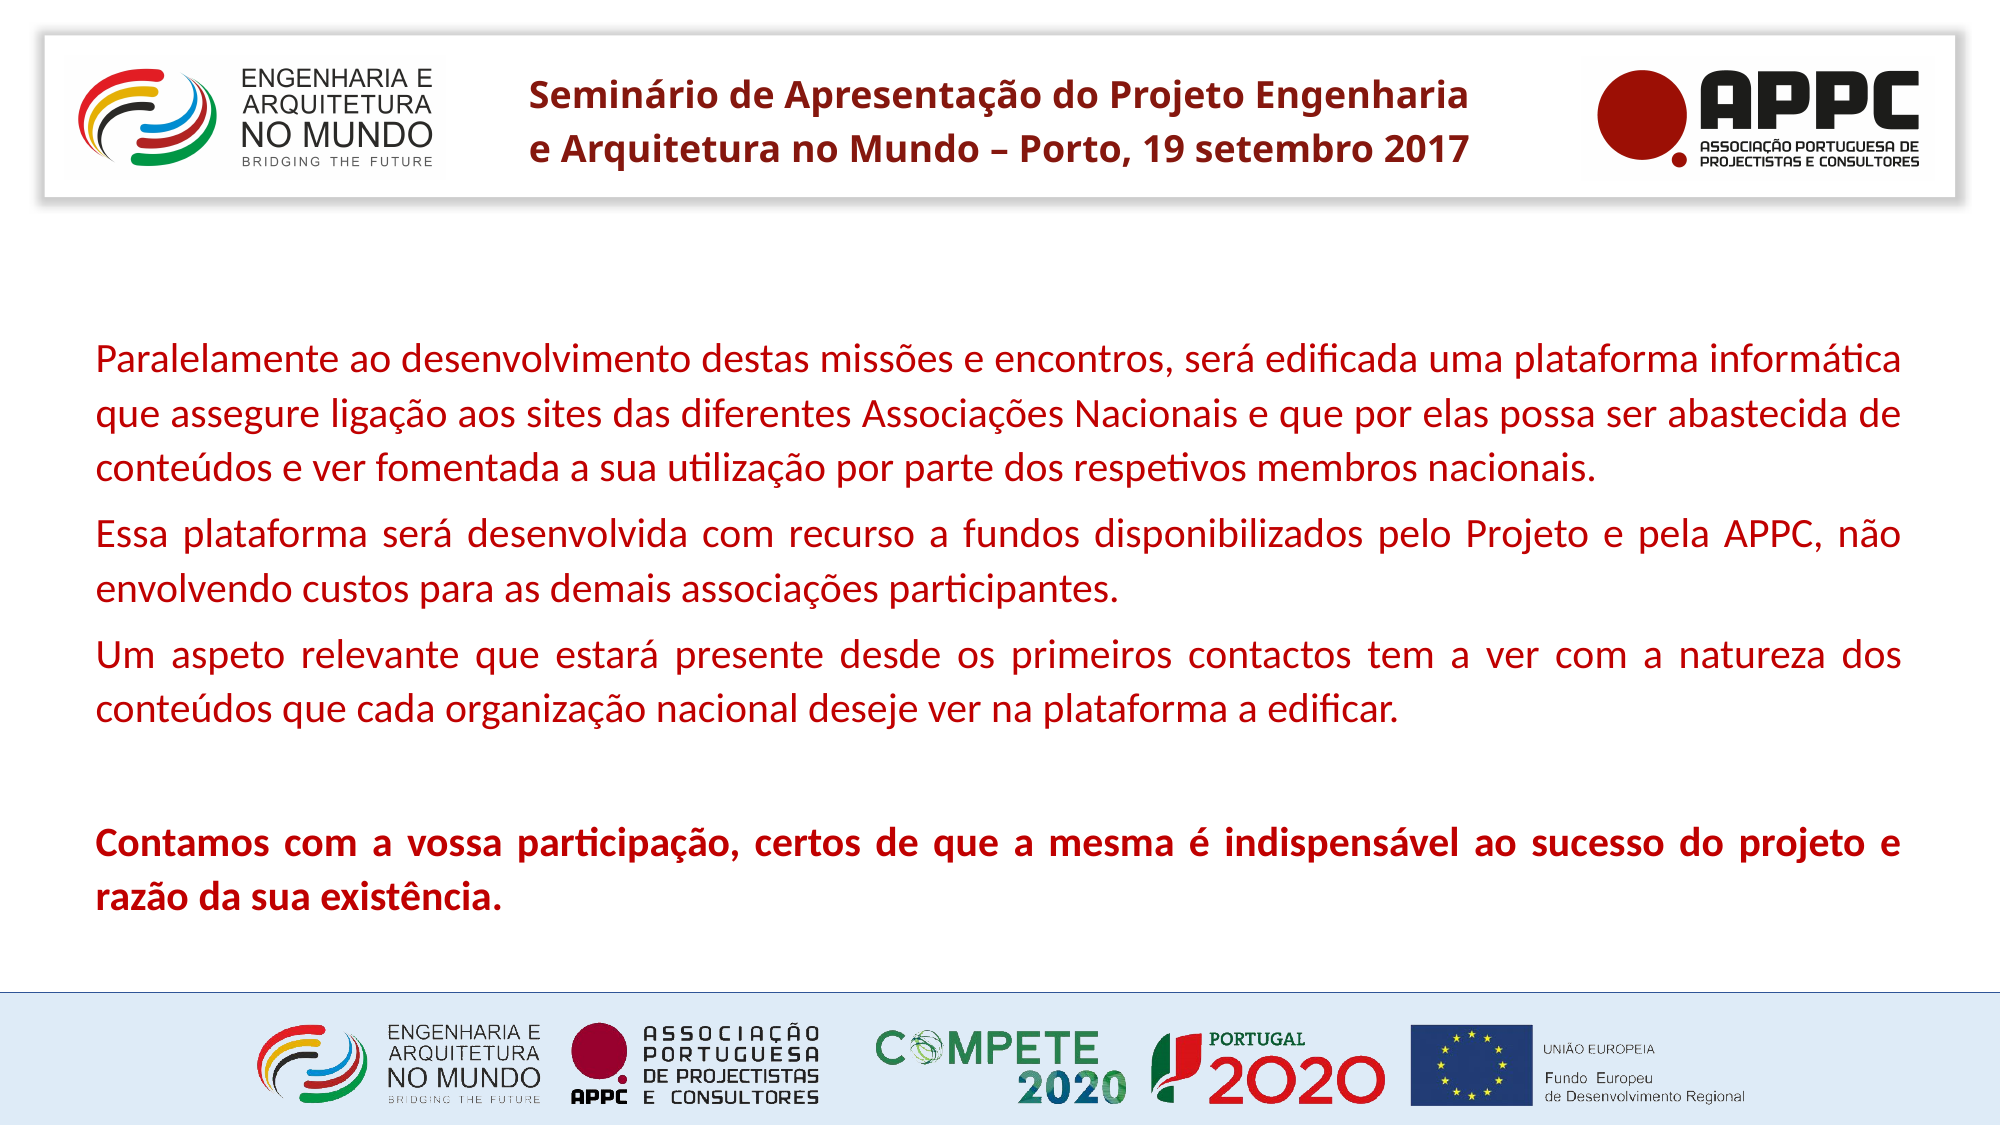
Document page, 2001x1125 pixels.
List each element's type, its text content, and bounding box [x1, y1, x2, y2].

picture [1581, 56, 1935, 181]
picture [64, 55, 446, 180]
picture [256, 1022, 1744, 1106]
text_box Paralelamente ao desenvolvimento destas missões e encontros, será edificada uma plataforma informática que assegure ligação aos sites das diferentes Associações Nacionais e que por elas possa ser abastecida de conteúdos e ver fomentada a sua utilização por parte dos respetivos membros nacionais. Essa plataforma será desenvolvida com recurso a fundos disponibilizados pelo Projeto e pela APPC, não envolvendo custos para as demais associações participantes. Um aspeto relevante que estará presente desde os primeiros contactos tem a ver com a natureza dos conteúdos que cada organização nacional deseje ver na plataforma a edificar. Contamos com a vossa participação, certos de que a mesma é indispensável ao sucesso do projeto e razão da sua existência. [80, 319, 1918, 926]
